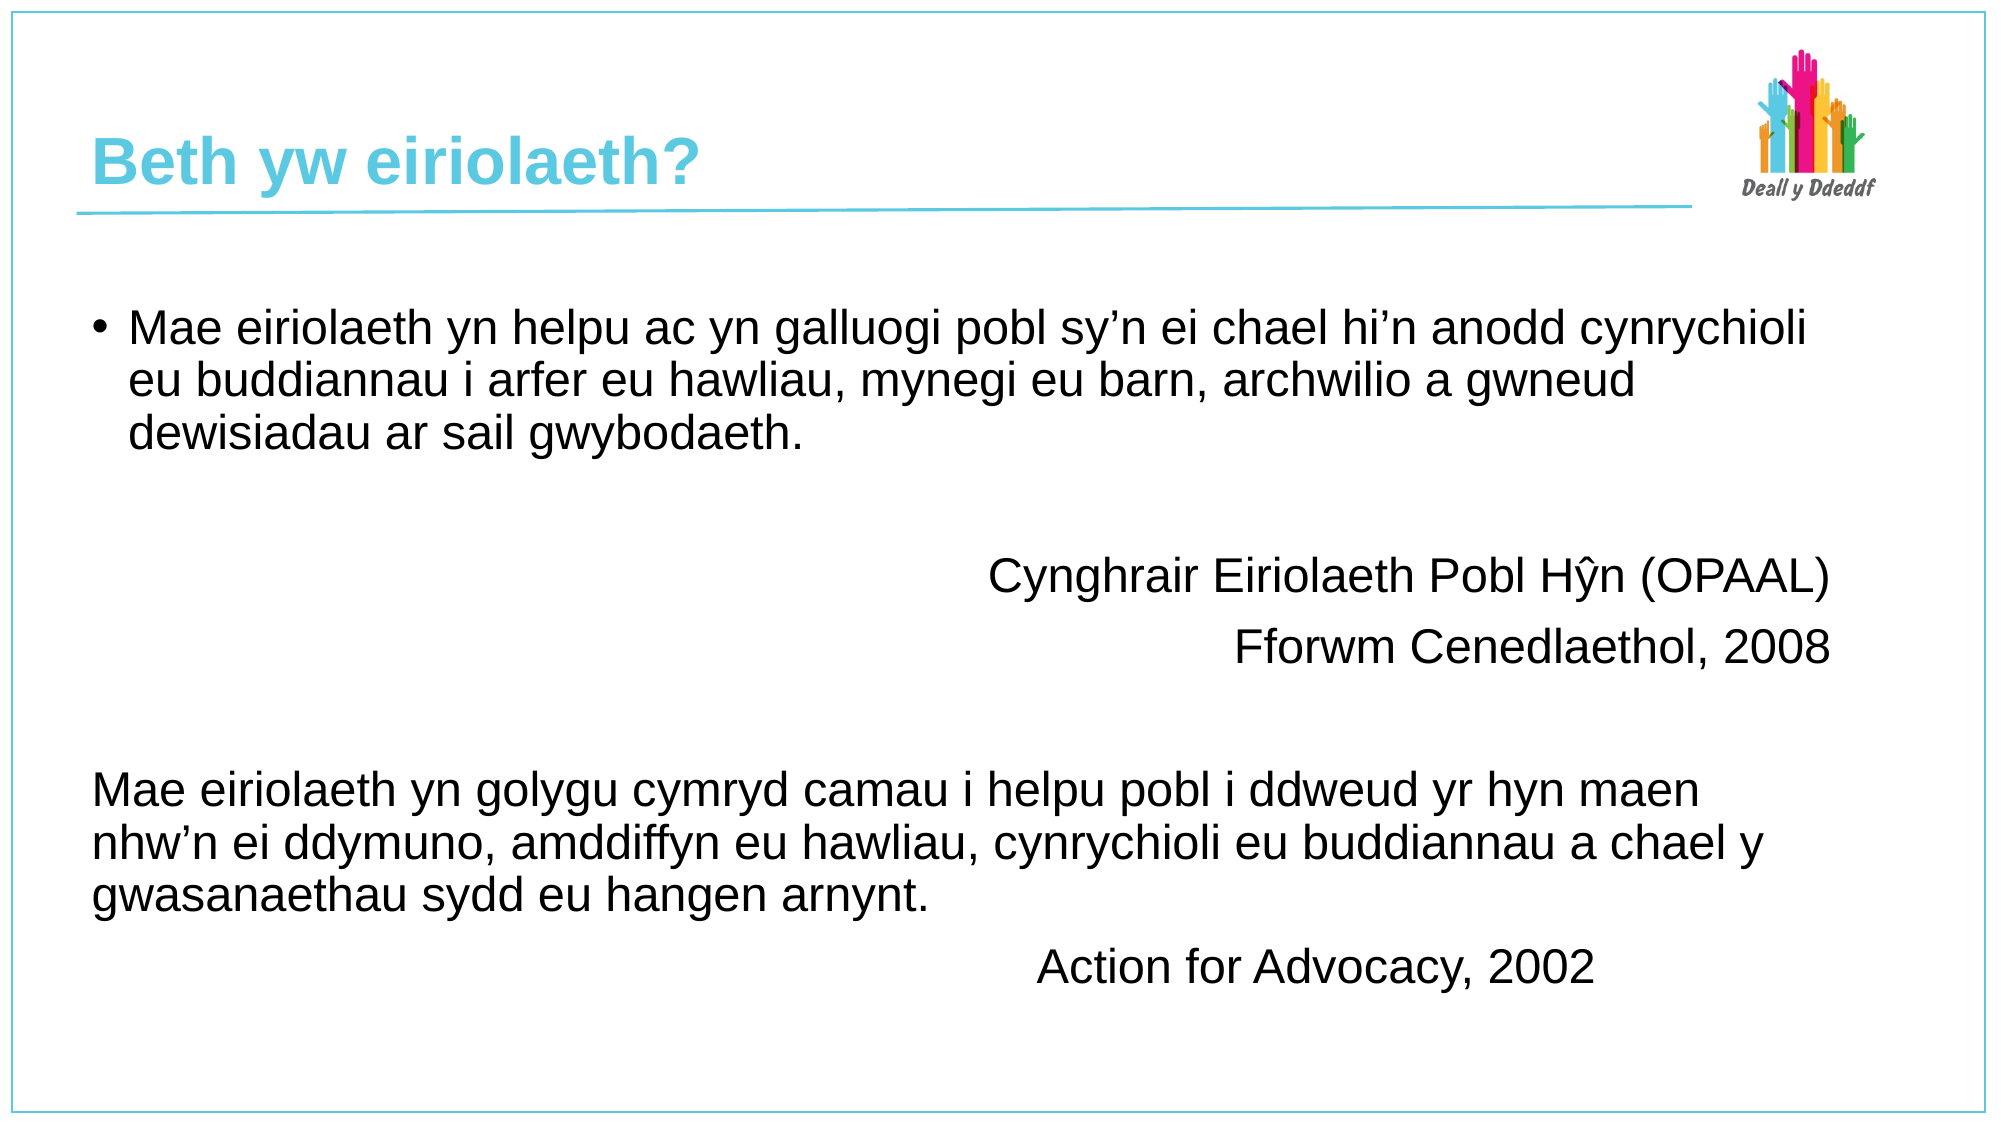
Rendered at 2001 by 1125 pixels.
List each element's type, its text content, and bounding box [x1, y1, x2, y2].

picture [1705, 36, 1910, 214]
title Beth yw eiriolaeth? [76, 42, 1247, 207]
list Mae eiriolaeth yn helpu ac yn galluogi pobl sy’n ei chael hi’n anodd cynrychioli eu buddiannau i arfer eu hawliau, mynegi eu barn, archwilio a gwneud dewisiadau ar sail gwybodaeth. Cynghrair Eiriolaeth Pobl Hŷn (OPAAL) Fforwm Cenedlaethol, 2008 Mae eiriolaeth yn golygu cymryd camau i helpu pobl i ddweud yr hyn maen nhw’n ei ddymuno, amddiffyn eu hawliau, cynrychioli eu buddiannau a chael y gwasanaethau sydd eu hangen arnynt. Action for Advocacy, 2002 [76, 294, 1846, 1009]
